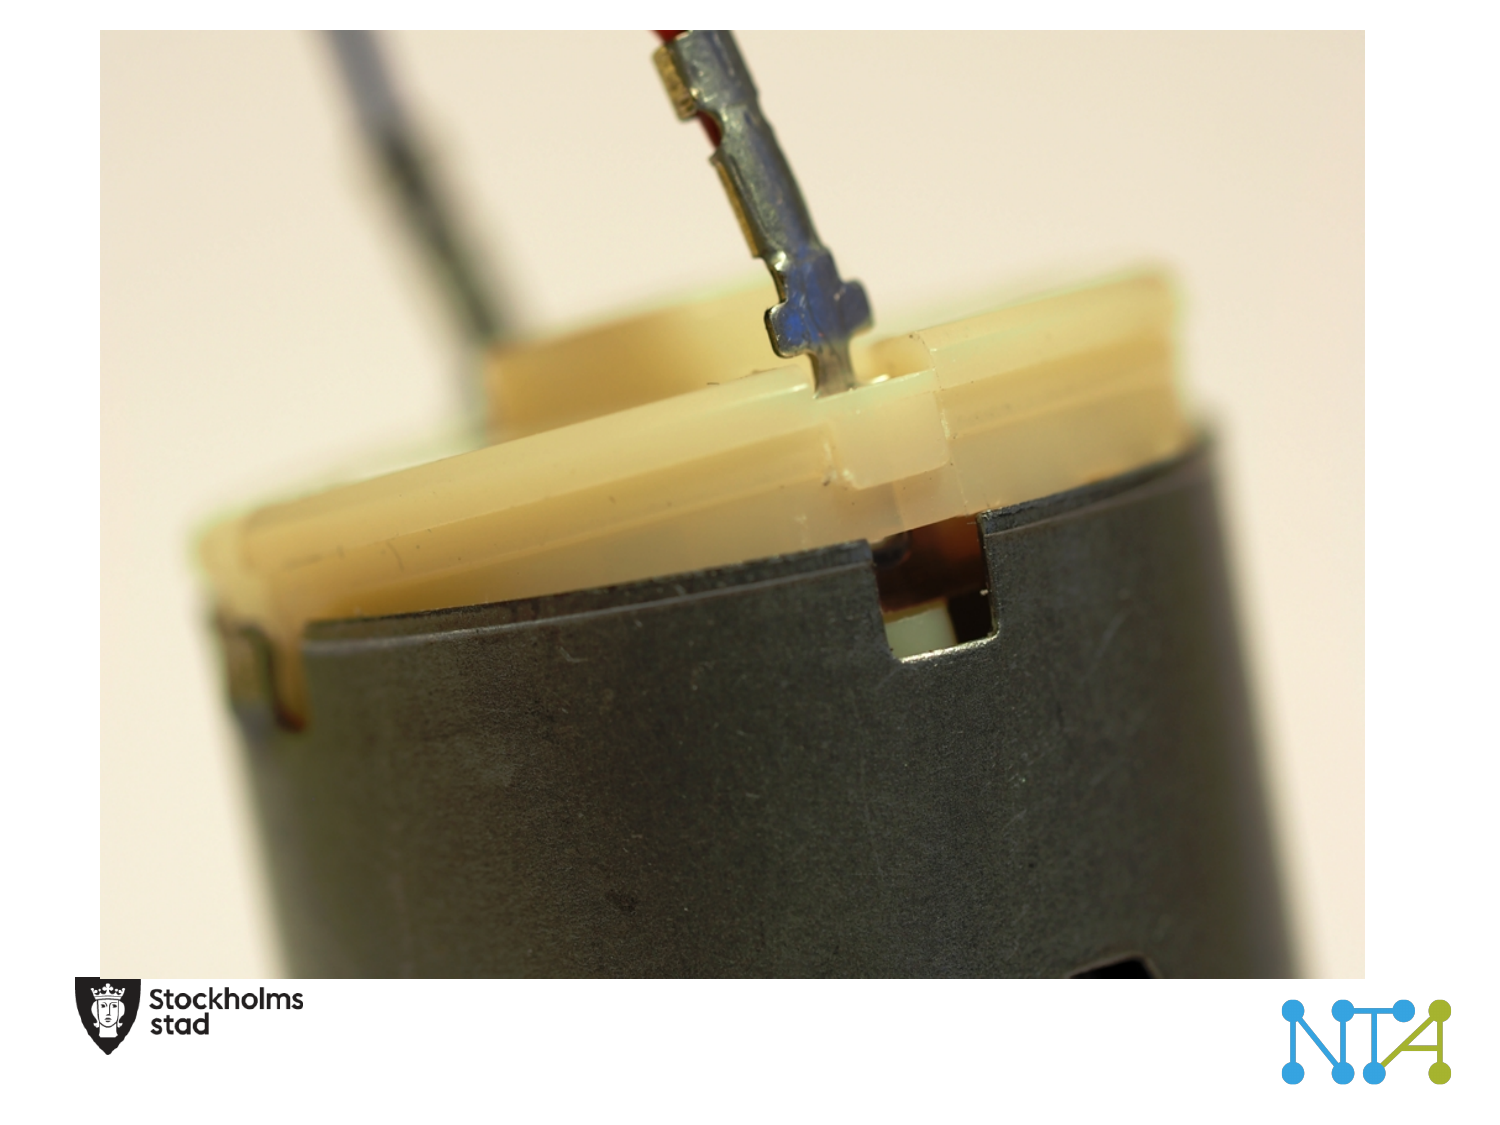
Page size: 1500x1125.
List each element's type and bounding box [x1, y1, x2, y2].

picture [1280, 996, 1453, 1088]
picture [75, 30, 1365, 1055]
